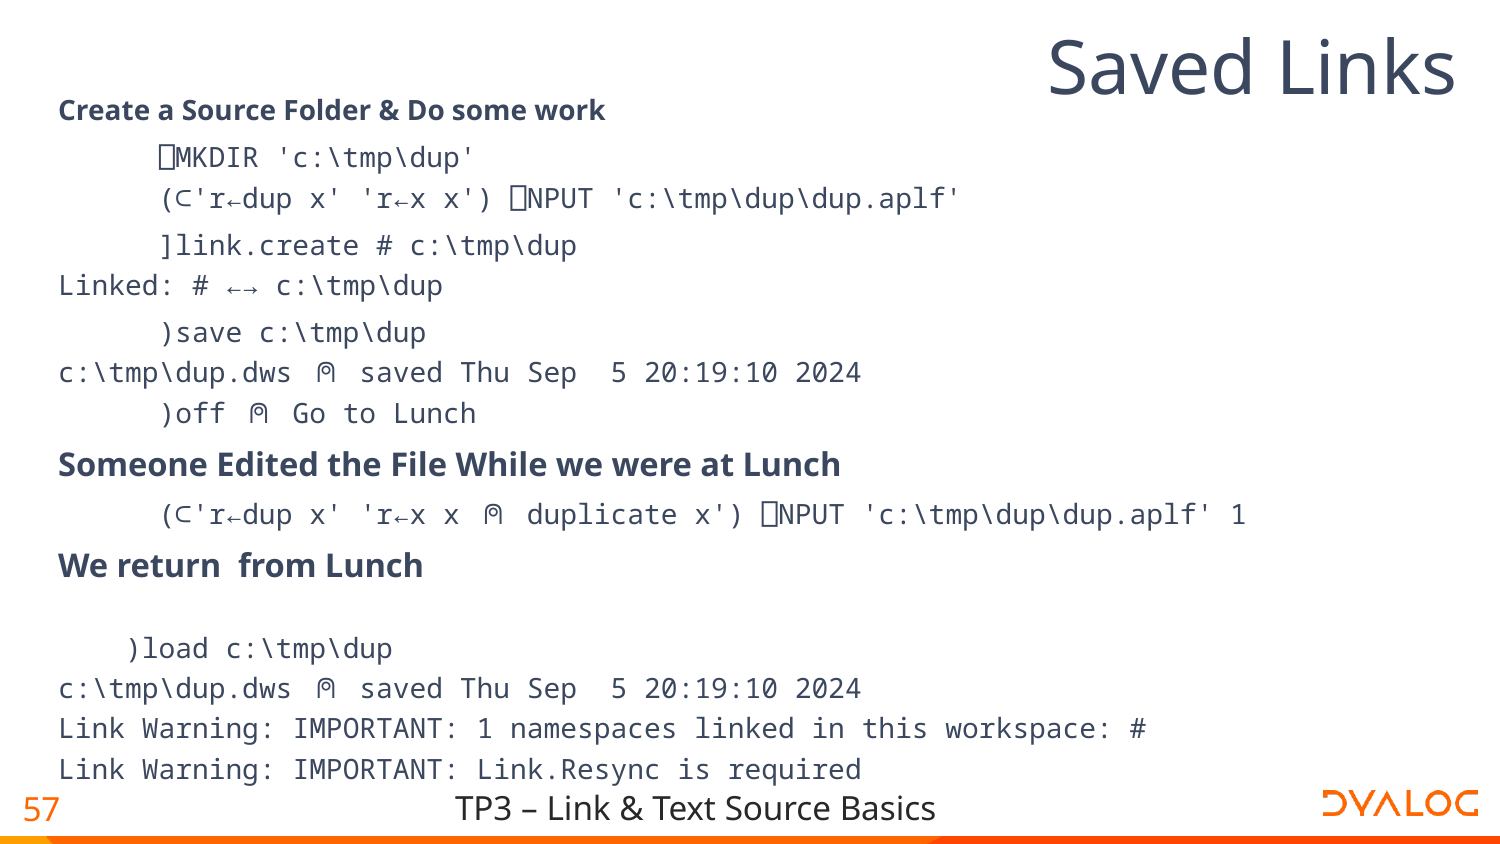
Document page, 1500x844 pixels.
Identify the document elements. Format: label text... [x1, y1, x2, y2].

picture [0, 836, 1500, 844]
text_box Saved Links [1032, 12, 1500, 125]
picture [1323, 790, 1478, 816]
list Create a Source Folder & Do some work ⎕MKDIR 'c:\tmp\dup' (⊂'r←dup x' 'r←x x') ⎕NPUT 'c:\tmp\dup\dup.aplf' ]link.create # c:\tmp\dup Linked: # ←→ c:\tmp\dup )save c:\tmp\dup c:\tmp\dup.dws ⍝ saved Thu Sep 5 20:19:10 2024 )off ⍝ Go to Lunch Someone Edited the File While we were at Lunch (⊂'r←dup x' 'r←x x ⍝ duplicate x') ⎕NPUT 'c:\tmp\dup\dup.aplf' 1 We return from Lunch )load c:\tmp\dup c:\tmp\dup.dws ⍝ saved Thu Sep 5 20:19:10 2024 Link Warning: IMPORTANT: 1 namespaces linked in this workspace: # Link Warning: IMPORTANT: Link.Resync is required [43, 78, 1434, 798]
